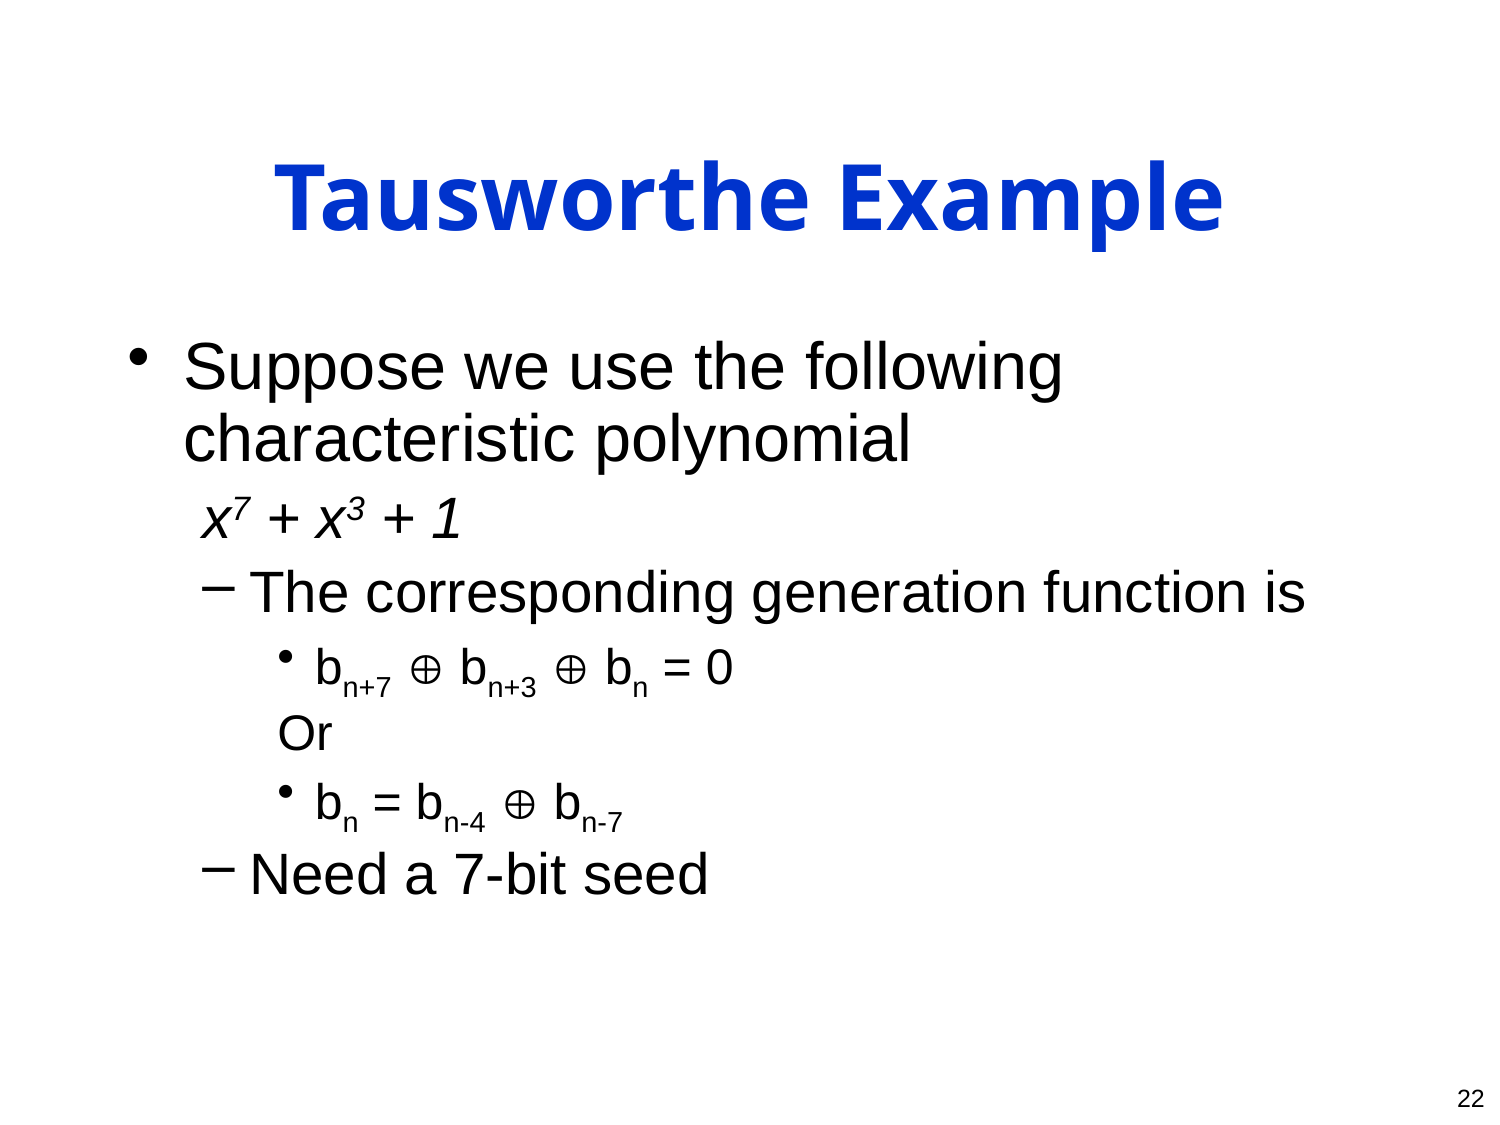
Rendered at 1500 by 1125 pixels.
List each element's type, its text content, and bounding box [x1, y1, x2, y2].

title Tausworthe Example [111, 99, 1388, 288]
slide_number 22 [1386, 1074, 1500, 1125]
list Suppose we use the following characteristic polynomial x7 + x3 + 1 The corresponding generation function is bn+7  bn+3  bn = 0 Or bn = bn-4  bn-7 Need a 7-bit seed [111, 324, 1388, 1001]
